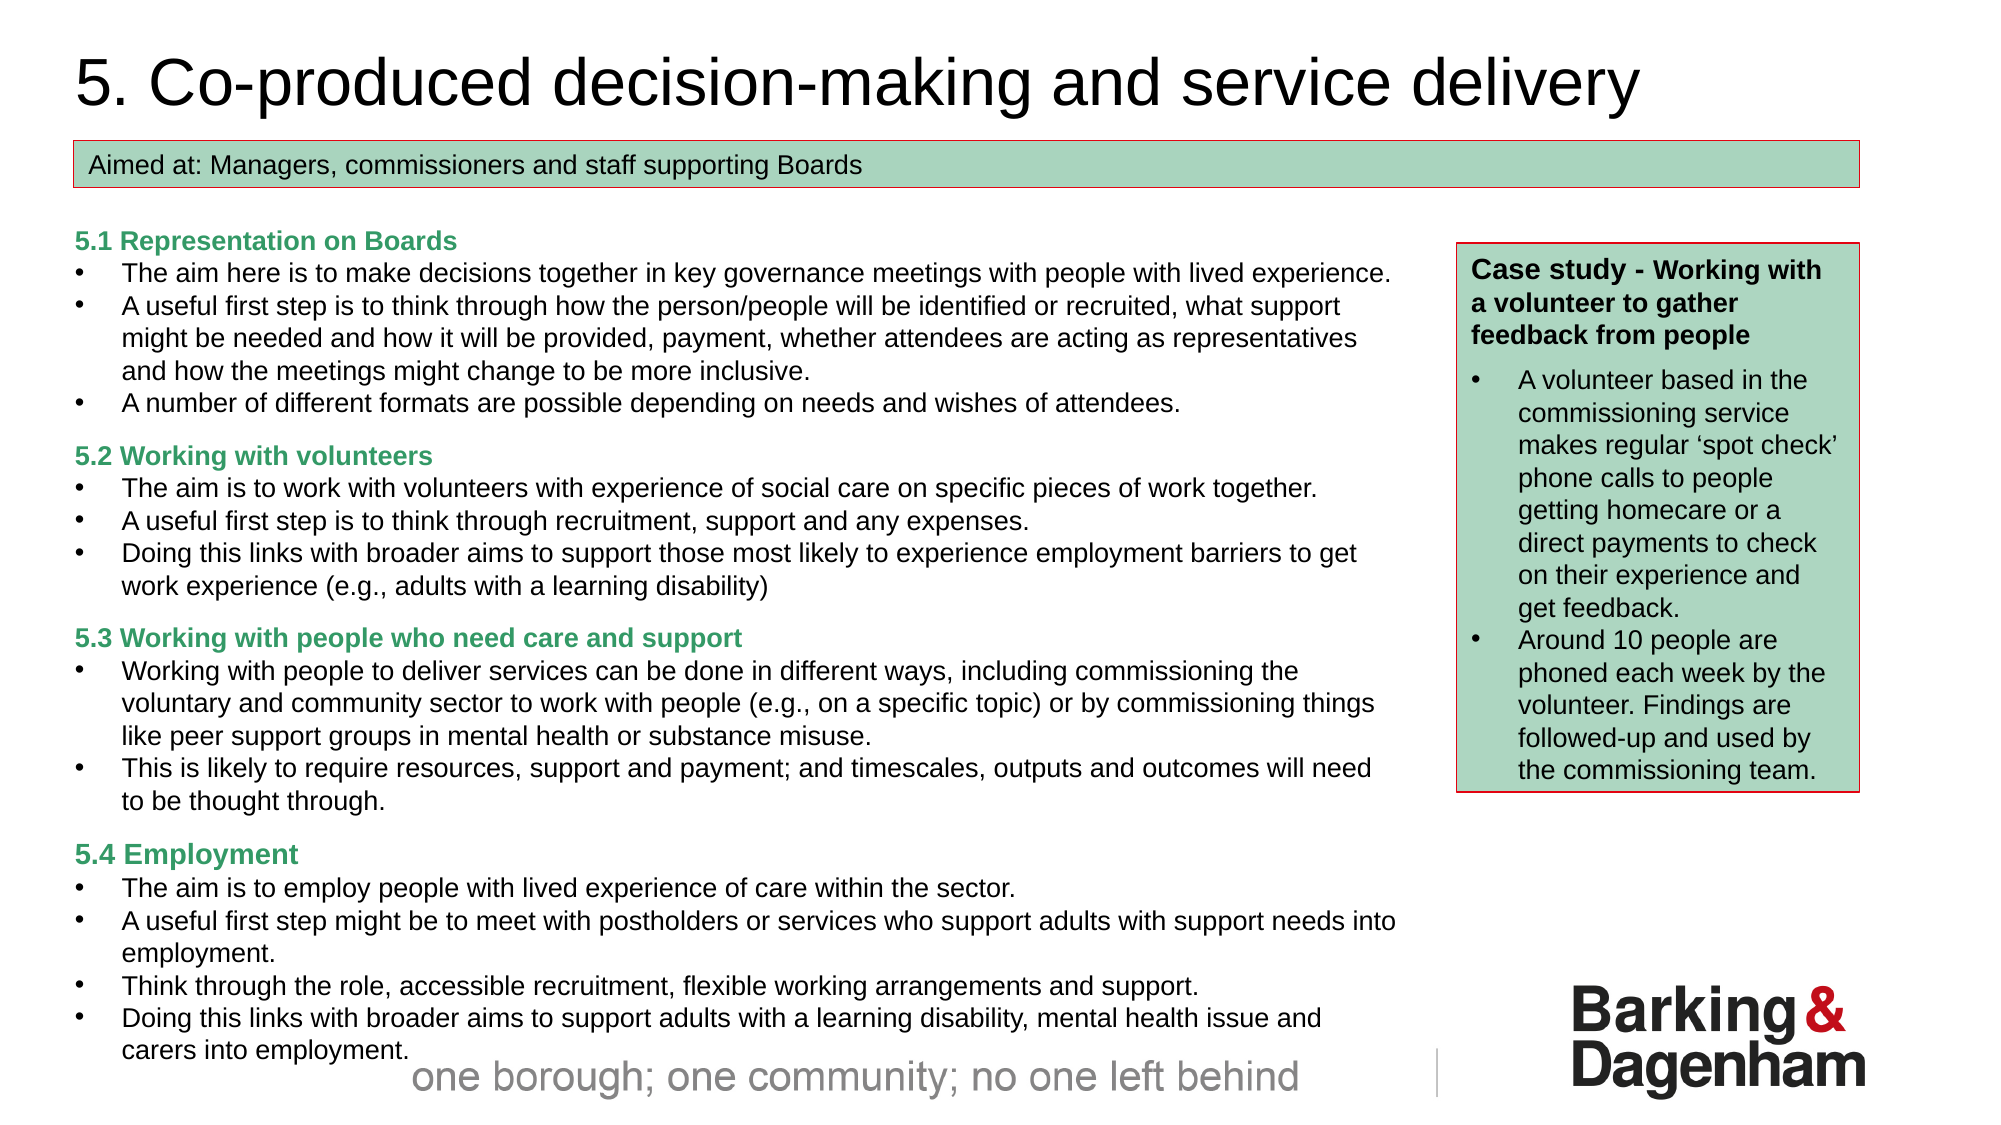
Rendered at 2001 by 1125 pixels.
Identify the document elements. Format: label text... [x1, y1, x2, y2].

text_box Case study - Working with a volunteer to gather feedback from people A volunteer based in the commissioning service makes regular ‘spot check’ phone calls to people getting homecare or a direct payments to check on their experience and get feedback. Around 10 people are phoned each week by the volunteer. Findings are followed-up and used by the commissioning team. [1456, 242, 1860, 793]
text_box 5.1 Representation on Boards The aim here is to make decisions together in key governance meetings with people with lived experience. A useful first step is to think through how the person/people will be identified or recruited, what support might be needed and how it will be provided, payment, whether attendees are acting as representatives and how the meetings might change to be more inclusive. A number of different formats are possible depending on needs and wishes of attendees. 5.2 Working with volunteers The aim is to work with volunteers with experience of social care on specific pieces of work together. A useful first step is to think through recruitment, support and any expenses. Doing this links with broader aims to support those most likely to experience employment barriers to get work experience (e.g., adults with a learning disability) 5.3 Working with people who need care and support Working with people to deliver services can be done in different ways, including commissioning the voluntary and community sector to work with people (e.g., on a specific topic) or by commissioning things like peer support groups in mental health or substance misuse. This is likely to require resources, support and payment; and timescales, outputs and outcomes will need to be thought through. 5.4 Employment The aim is to employ people with lived experience of care within the sector. A useful first step might be to meet with postholders or services who support adults with support needs into employment. Think through the role, accessible recruitment, flexible working arrangements and support. Doing this links with broader aims to support adults with a learning disability, mental health issue and carers into employment. [59, 215, 1415, 1082]
text_box Aimed at: Managers, commissioners and staff supporting Boards [73, 140, 1860, 188]
picture [56, 955, 1949, 1125]
text_box 5. Co-produced decision-making and service delivery [60, 31, 1970, 127]
